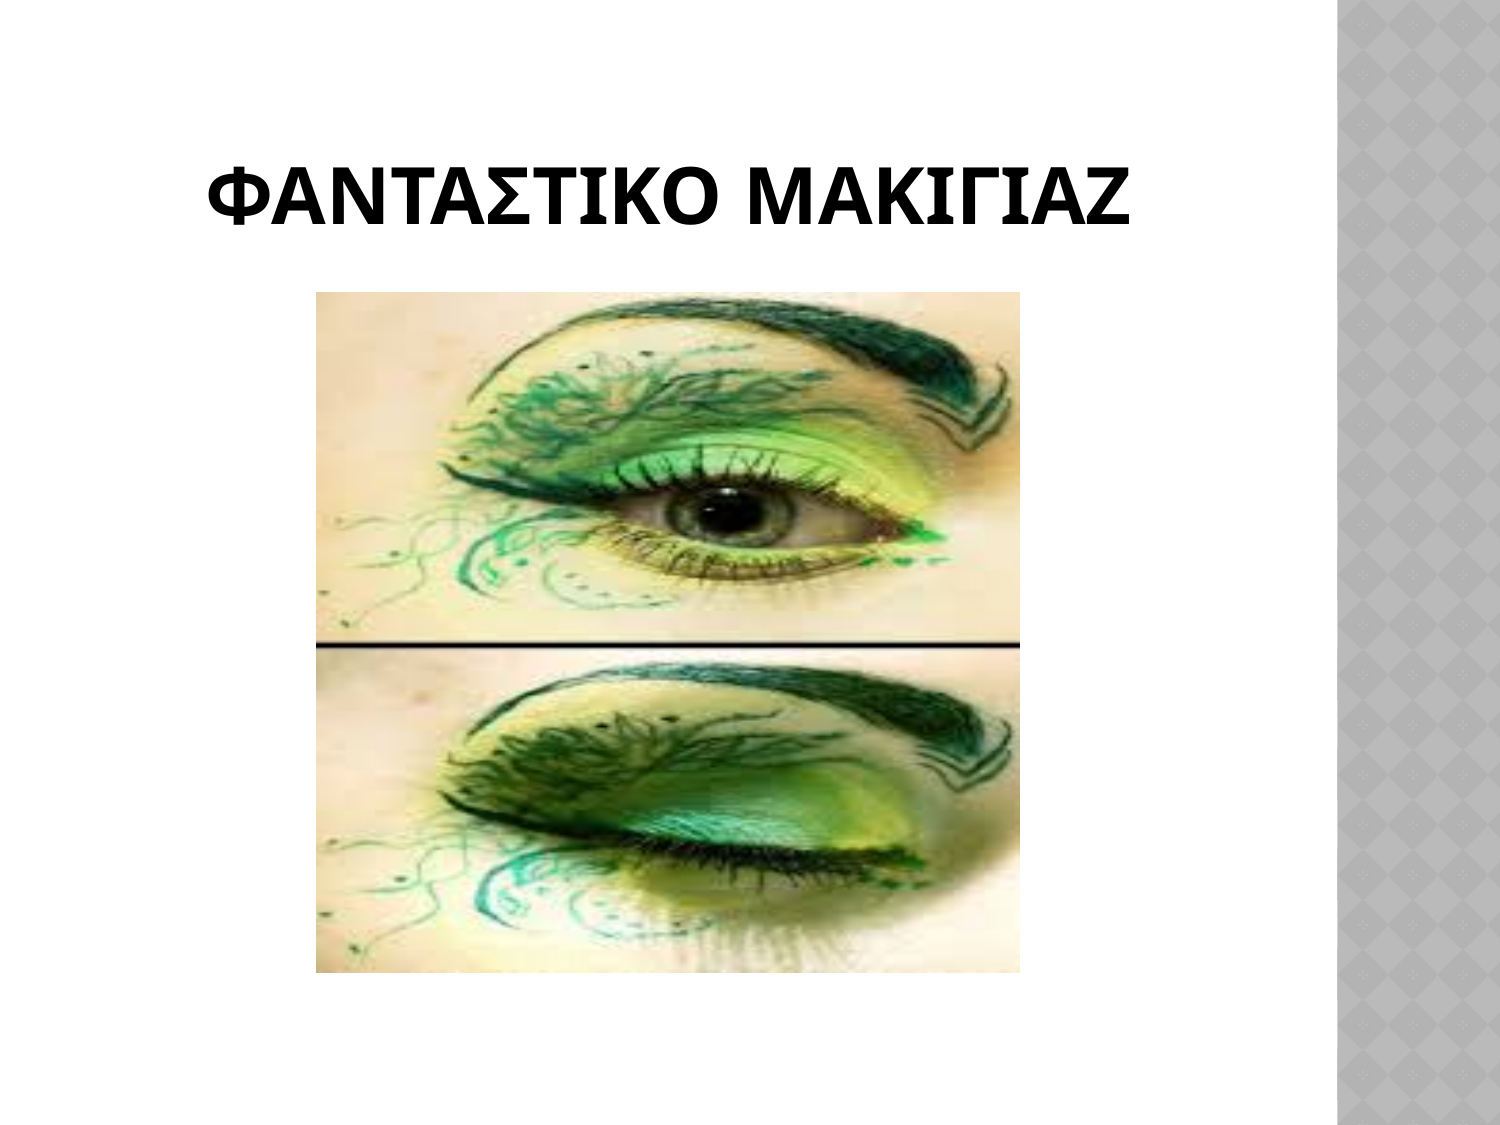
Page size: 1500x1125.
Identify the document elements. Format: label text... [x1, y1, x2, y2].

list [315, 292, 1020, 974]
title φανταστικο μακιγιαζ [75, 52, 1263, 240]
